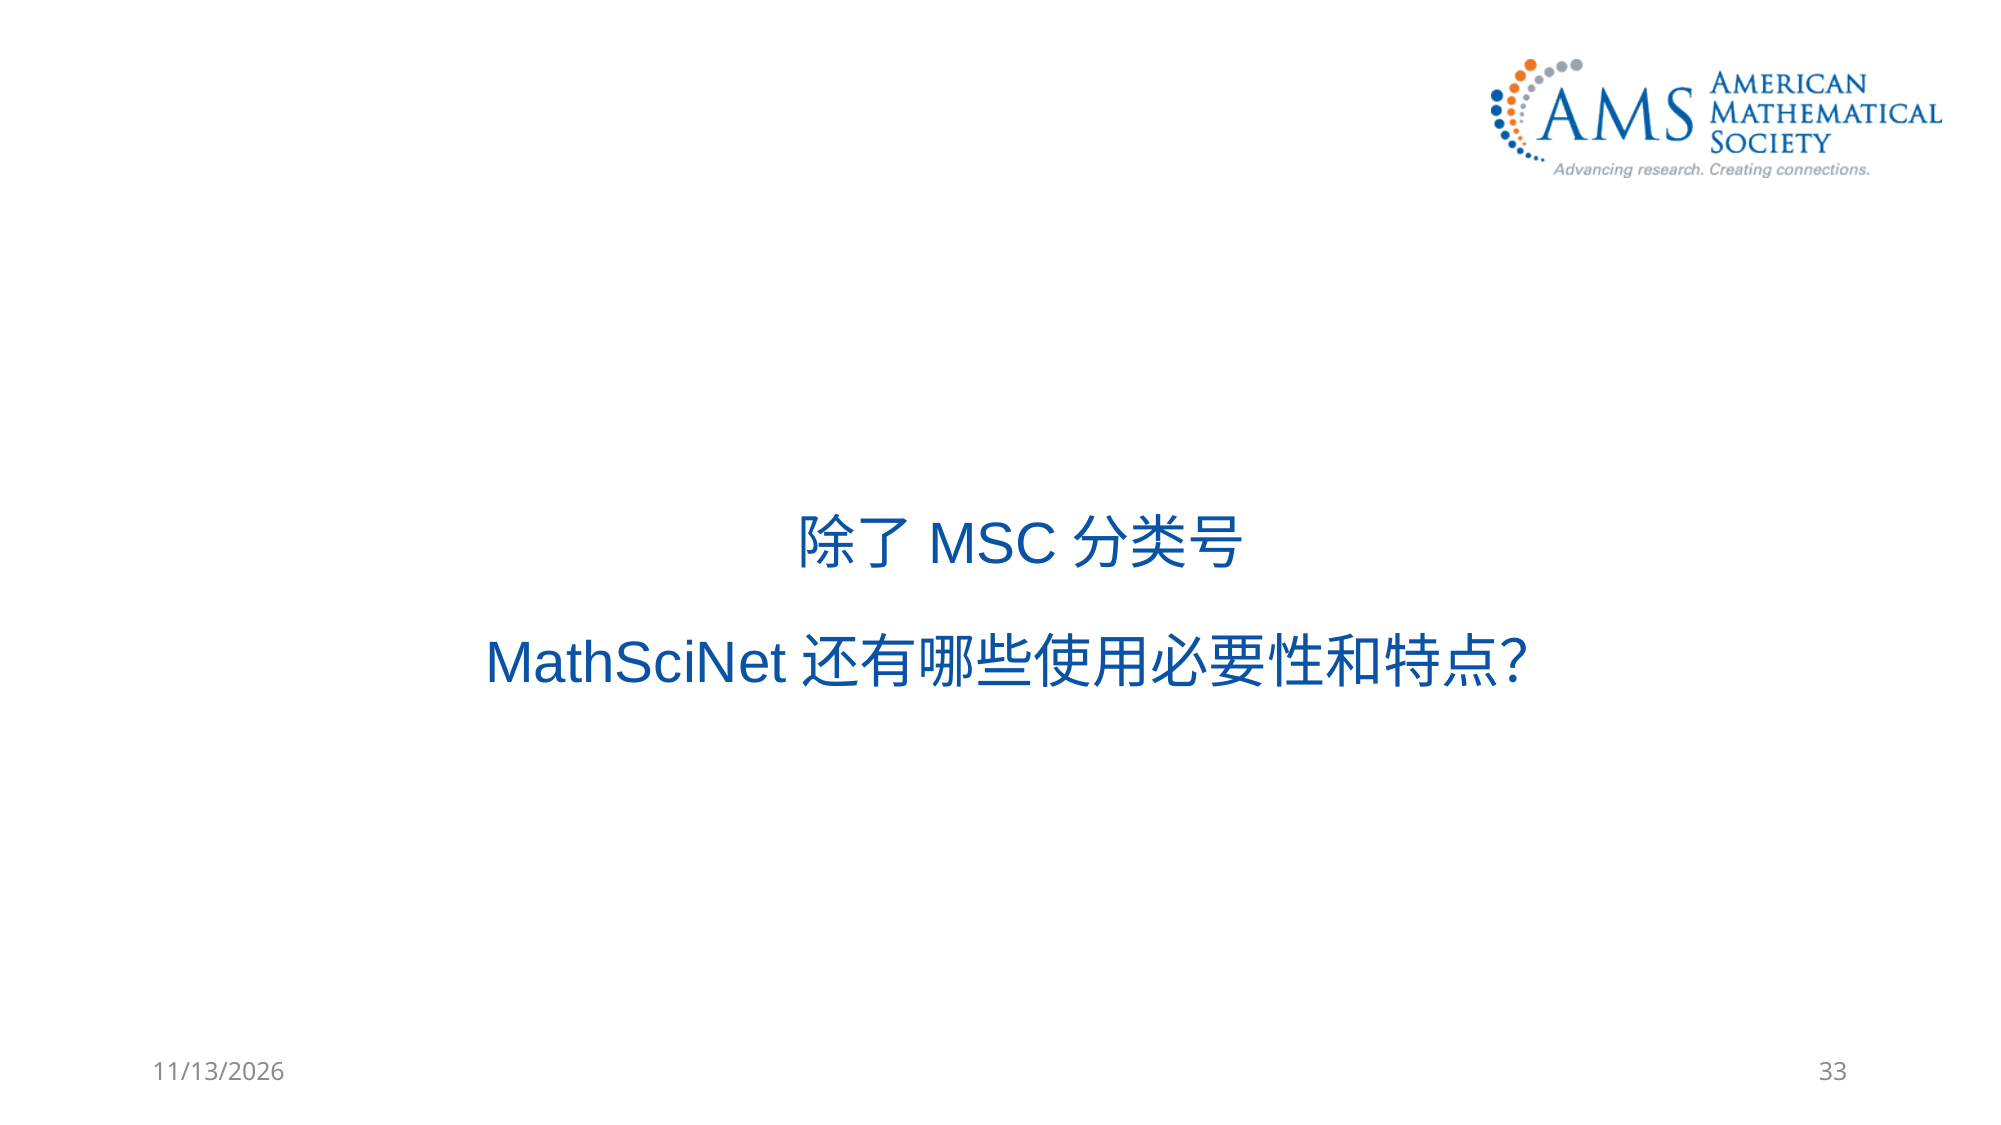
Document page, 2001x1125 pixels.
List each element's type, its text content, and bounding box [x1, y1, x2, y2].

slide_number 33 [1412, 1042, 1863, 1103]
picture [1491, 59, 1942, 178]
text_box 除了MSC分类号 MathSciNet还有哪些使用必要性和特点？ [281, 190, 1763, 960]
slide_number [137, 1042, 588, 1103]
